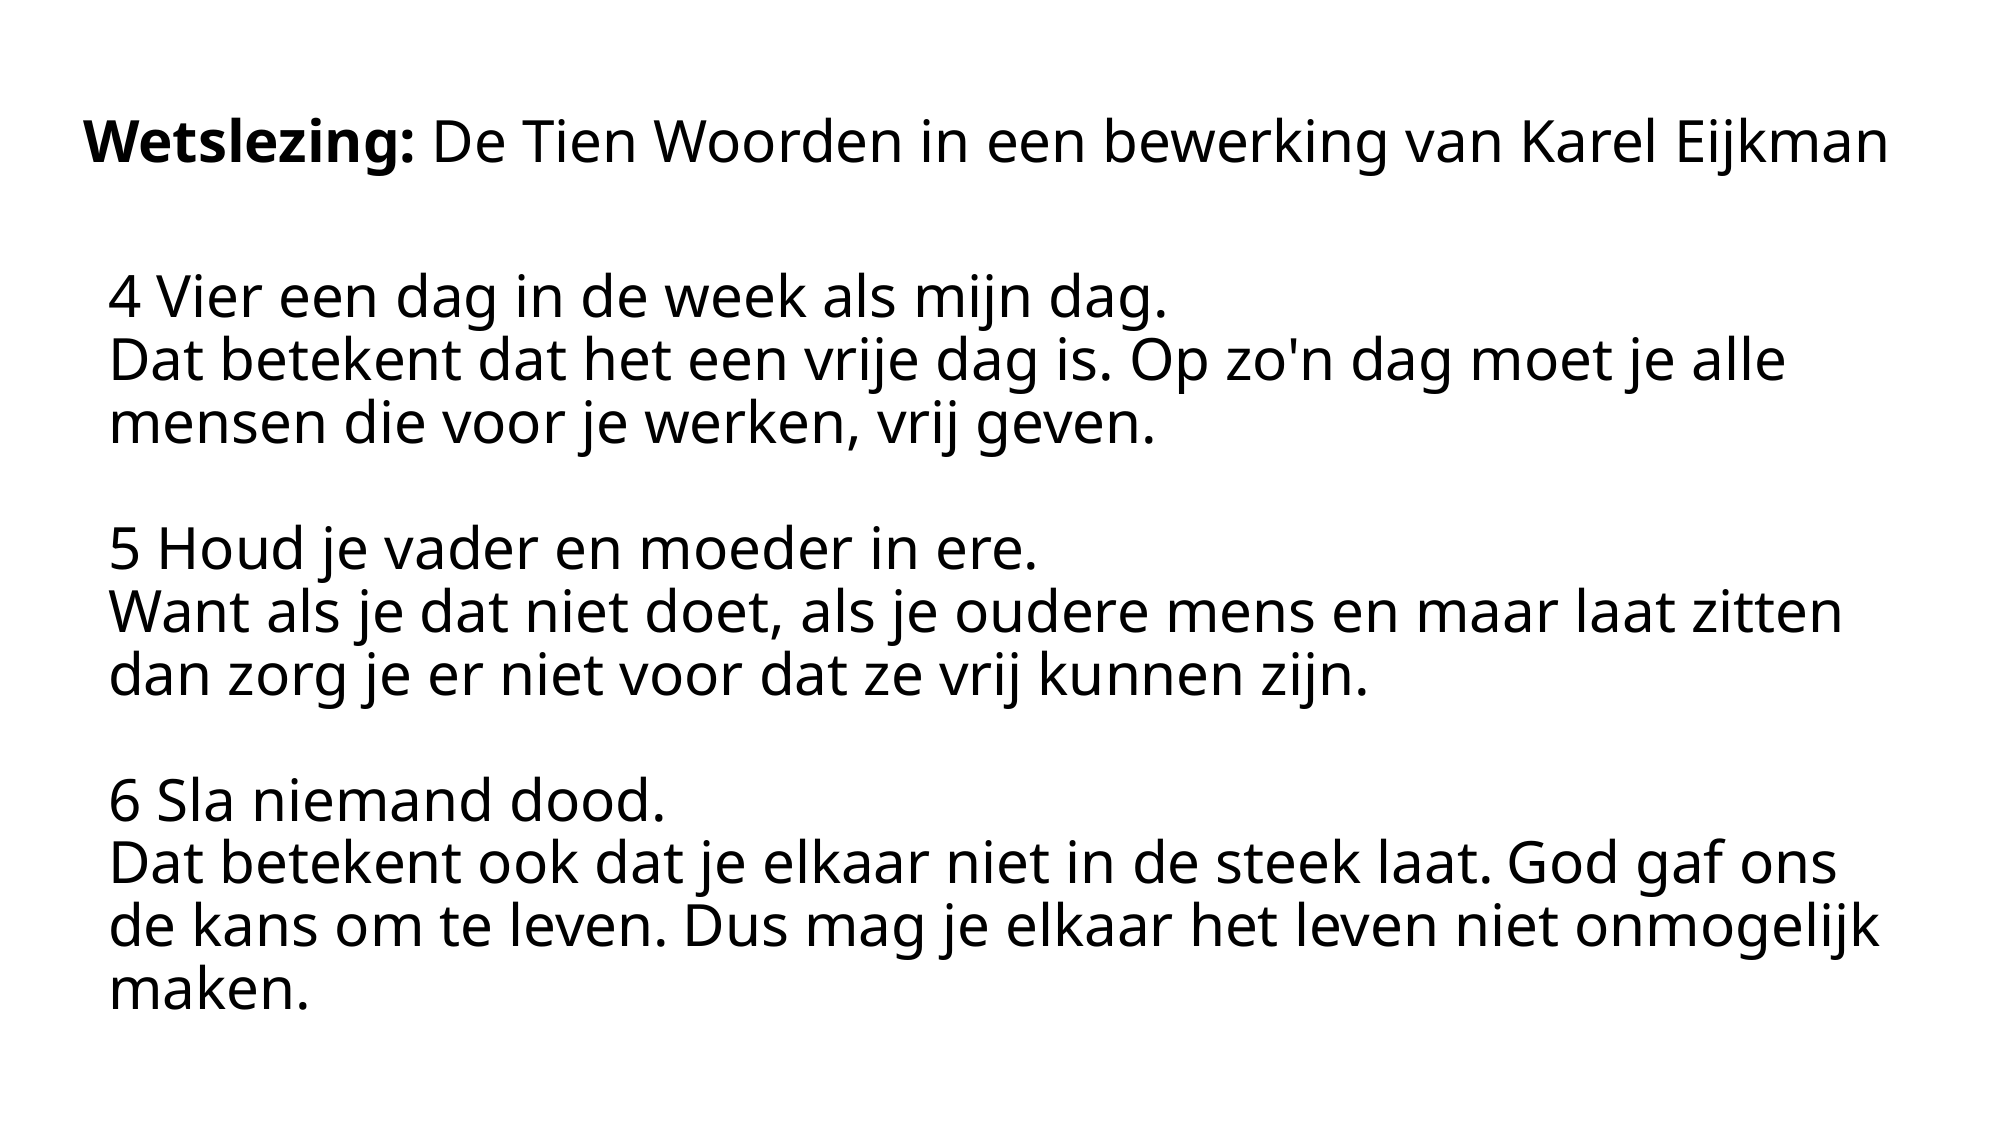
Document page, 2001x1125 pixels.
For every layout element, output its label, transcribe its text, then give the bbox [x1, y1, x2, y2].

title Wetslezing: De Tien Woorden in een bewerking van Karel Eijkman [68, 97, 1932, 223]
list 4 Vier een dag in de week als mijn dag. Dat betekent dat het een vrije dag is. Op zo'n dag moet je alle mensen die voor je werken, vrij geven. 5 Houd je vader en moeder in ere. Want als je dat niet doet, als je oudere mens en maar laat zitten dan zorg je er niet voor dat ze vrij kunnen zijn. 6 Sla niemand dood. Dat betekent ook dat je elkaar niet in de steek laat. God gaf ons de kans om te leven. Dus mag je elkaar het leven niet onmogelijk maken. [68, 252, 1932, 1000]
